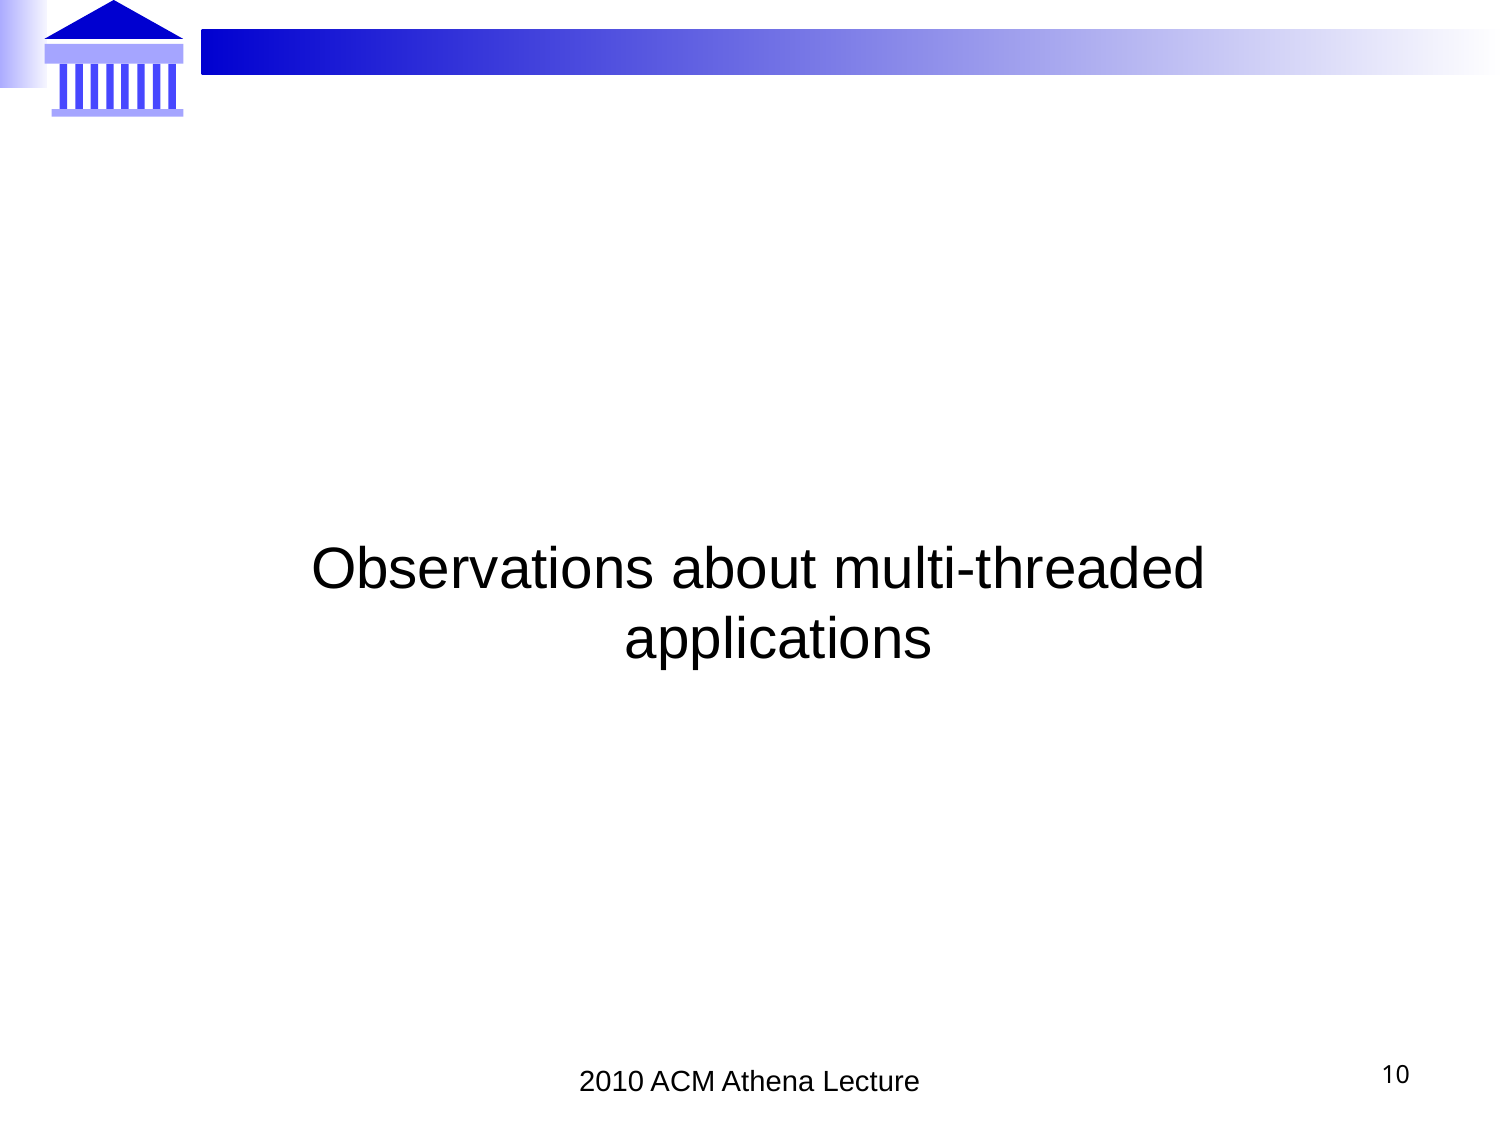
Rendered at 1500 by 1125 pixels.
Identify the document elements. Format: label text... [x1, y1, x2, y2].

slide_number 10 [1074, 1024, 1426, 1101]
footer 2010 ACM Athena Lecture [512, 1029, 988, 1106]
list Observations about multi-threaded applications [143, 522, 1376, 694]
